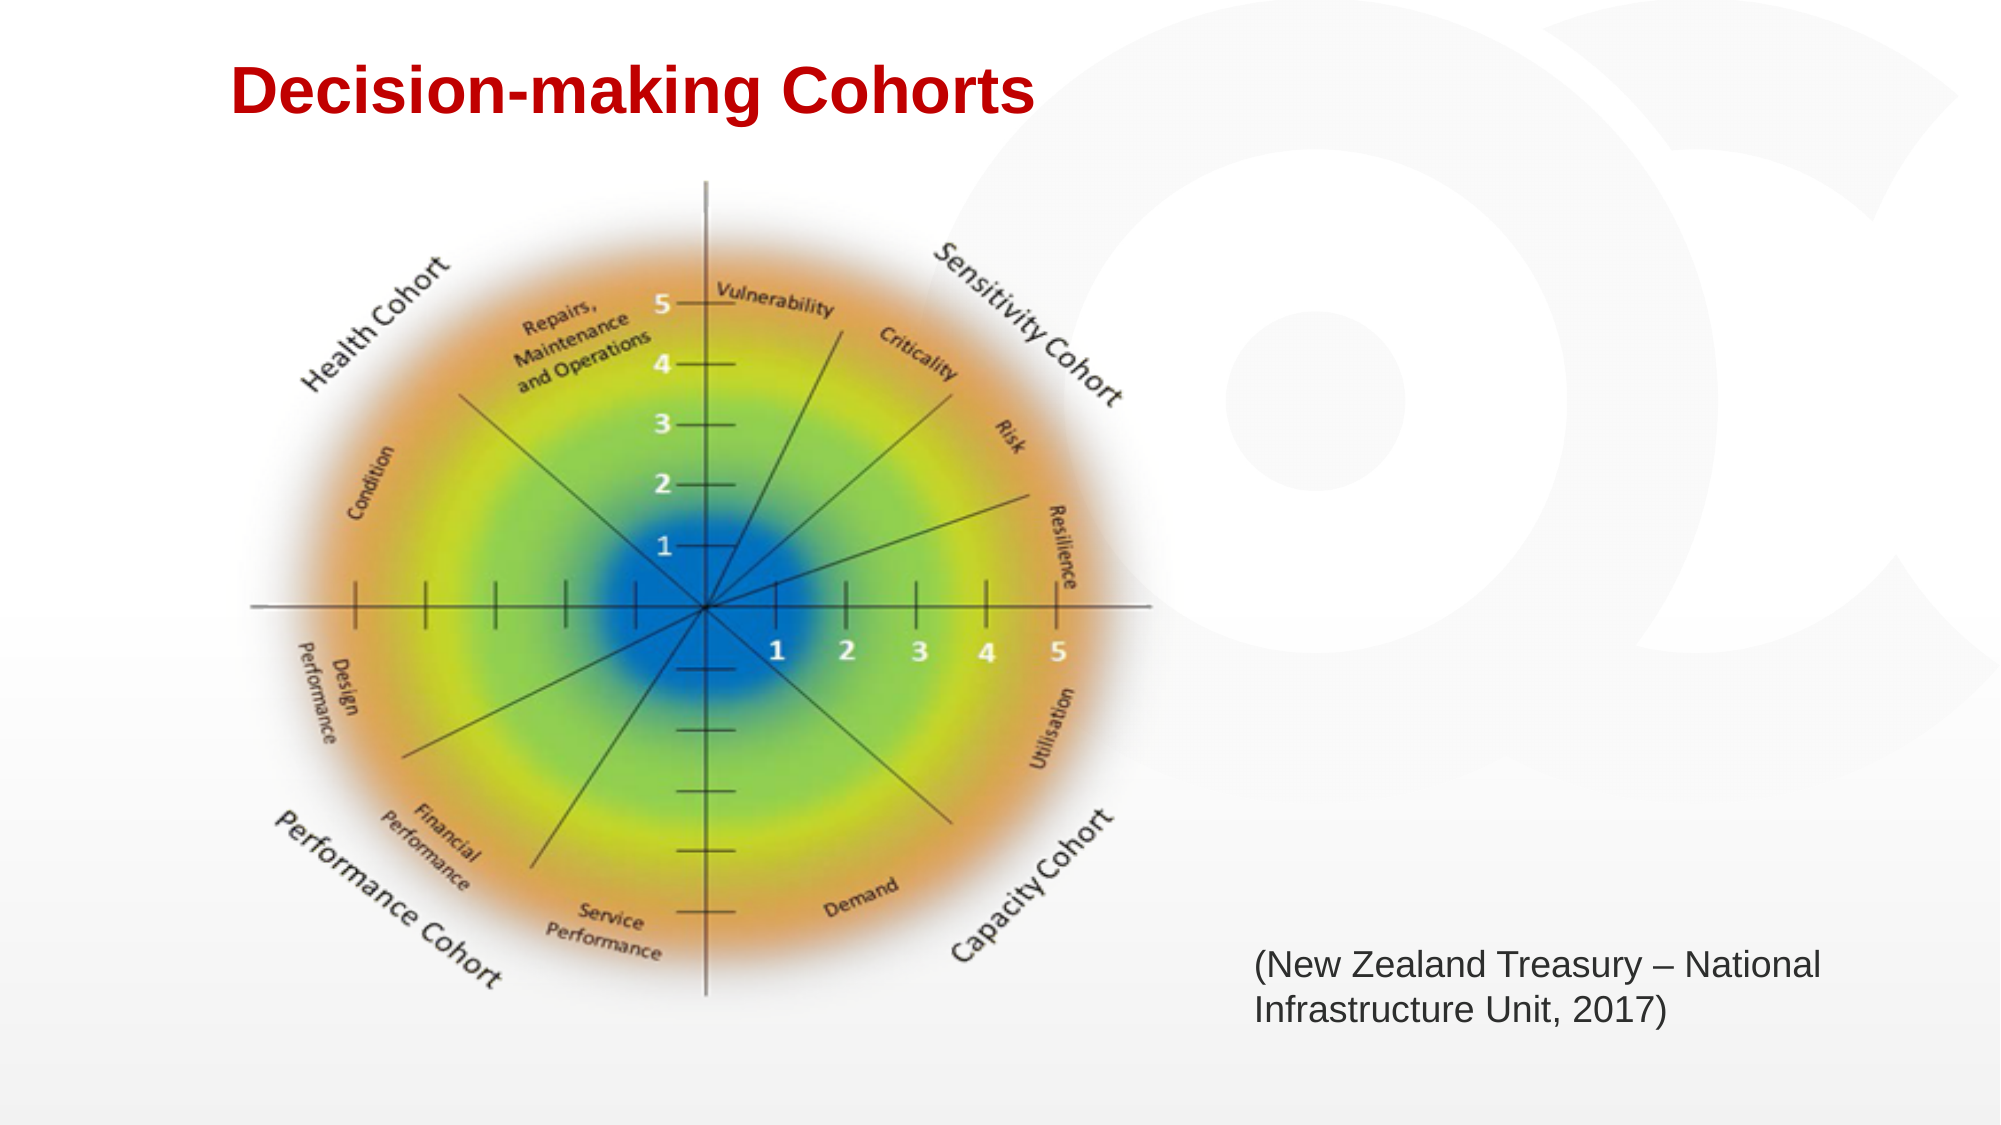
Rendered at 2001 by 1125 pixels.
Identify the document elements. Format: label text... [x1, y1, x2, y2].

title Decision-making Cohorts [215, 34, 1791, 136]
text_box (New Zealand Treasury – National Infrastructure Unit, 2017) [1239, 933, 1879, 1038]
picture [215, 164, 1198, 1040]
